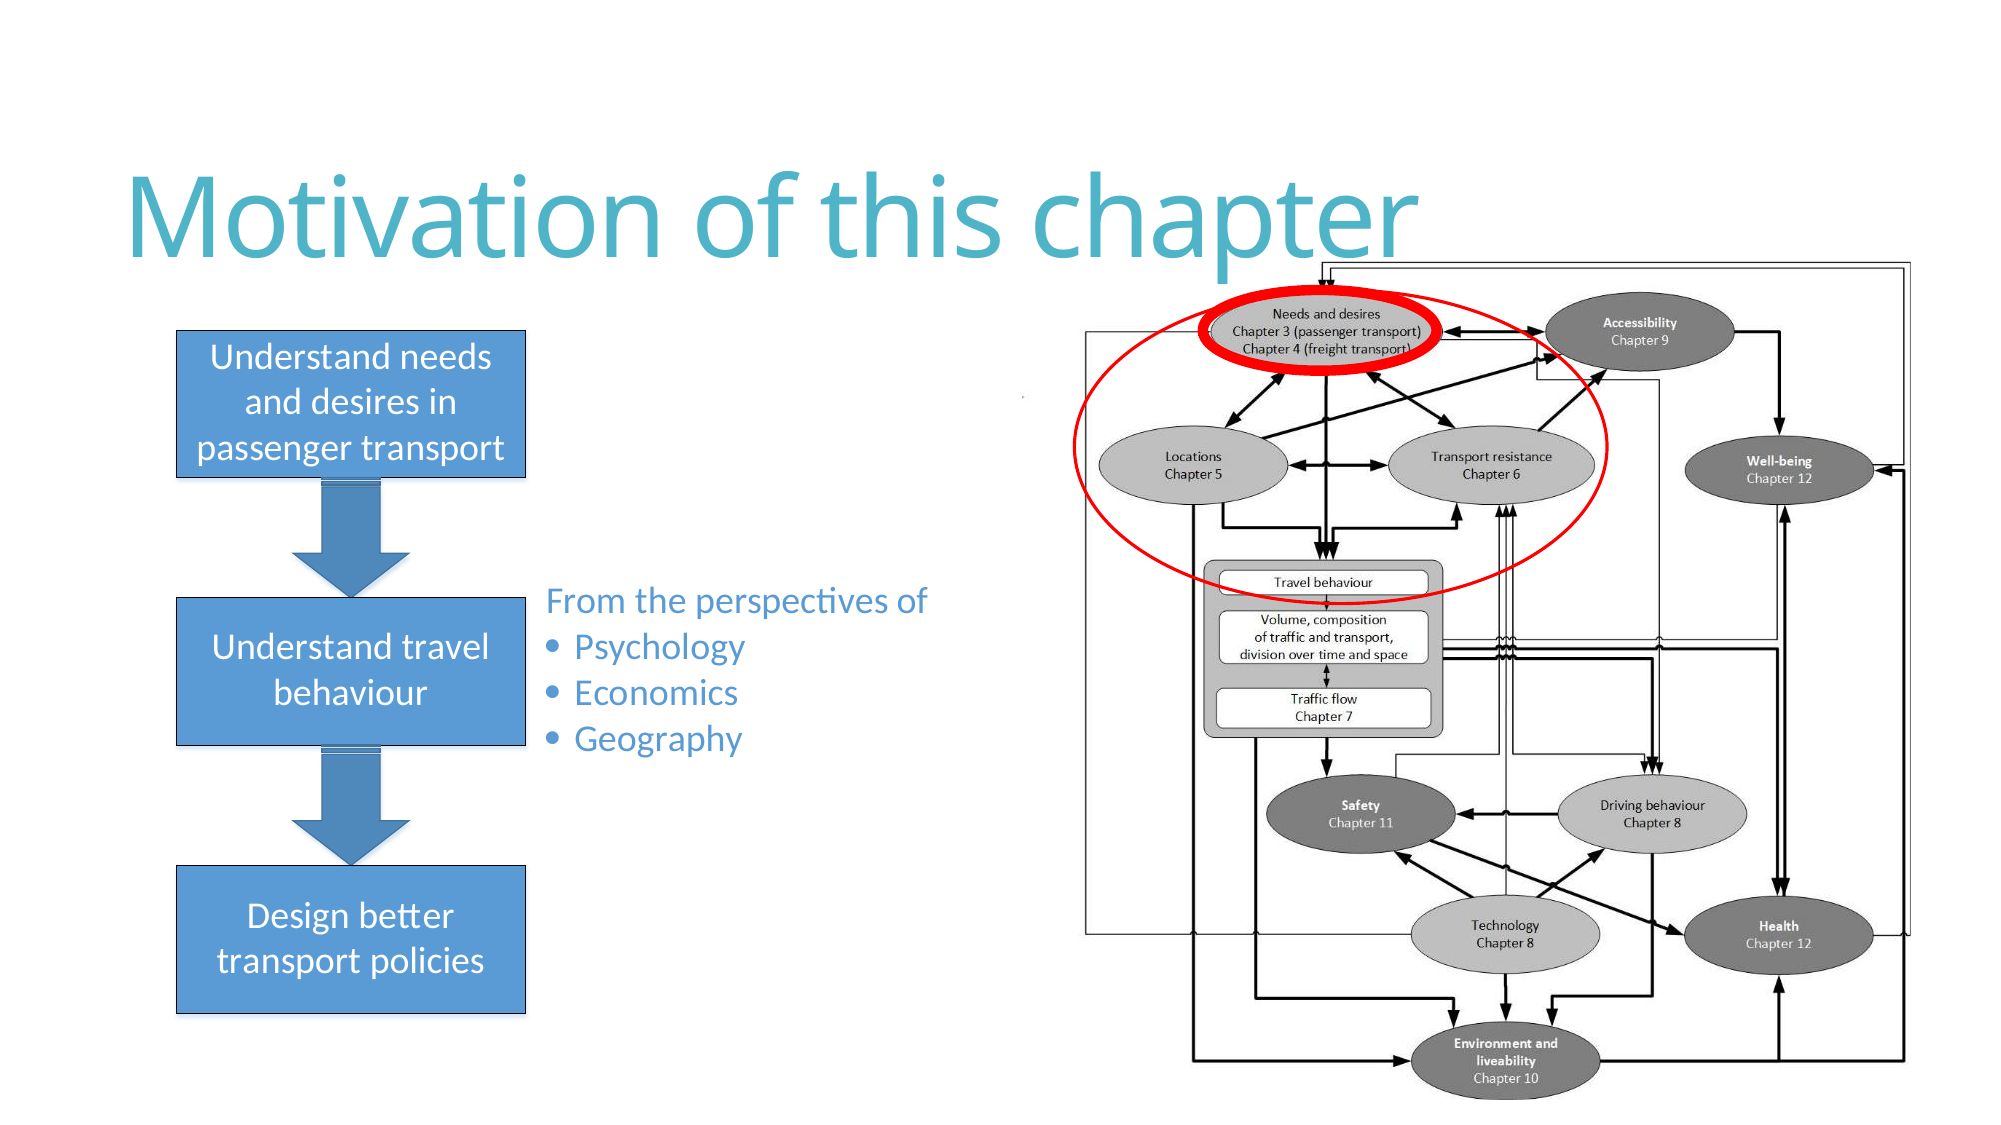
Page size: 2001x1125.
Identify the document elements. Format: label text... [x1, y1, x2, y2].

picture [1022, 260, 1912, 1100]
title Motivation of this chapter [107, 81, 1875, 354]
picture [169, 321, 950, 1023]
